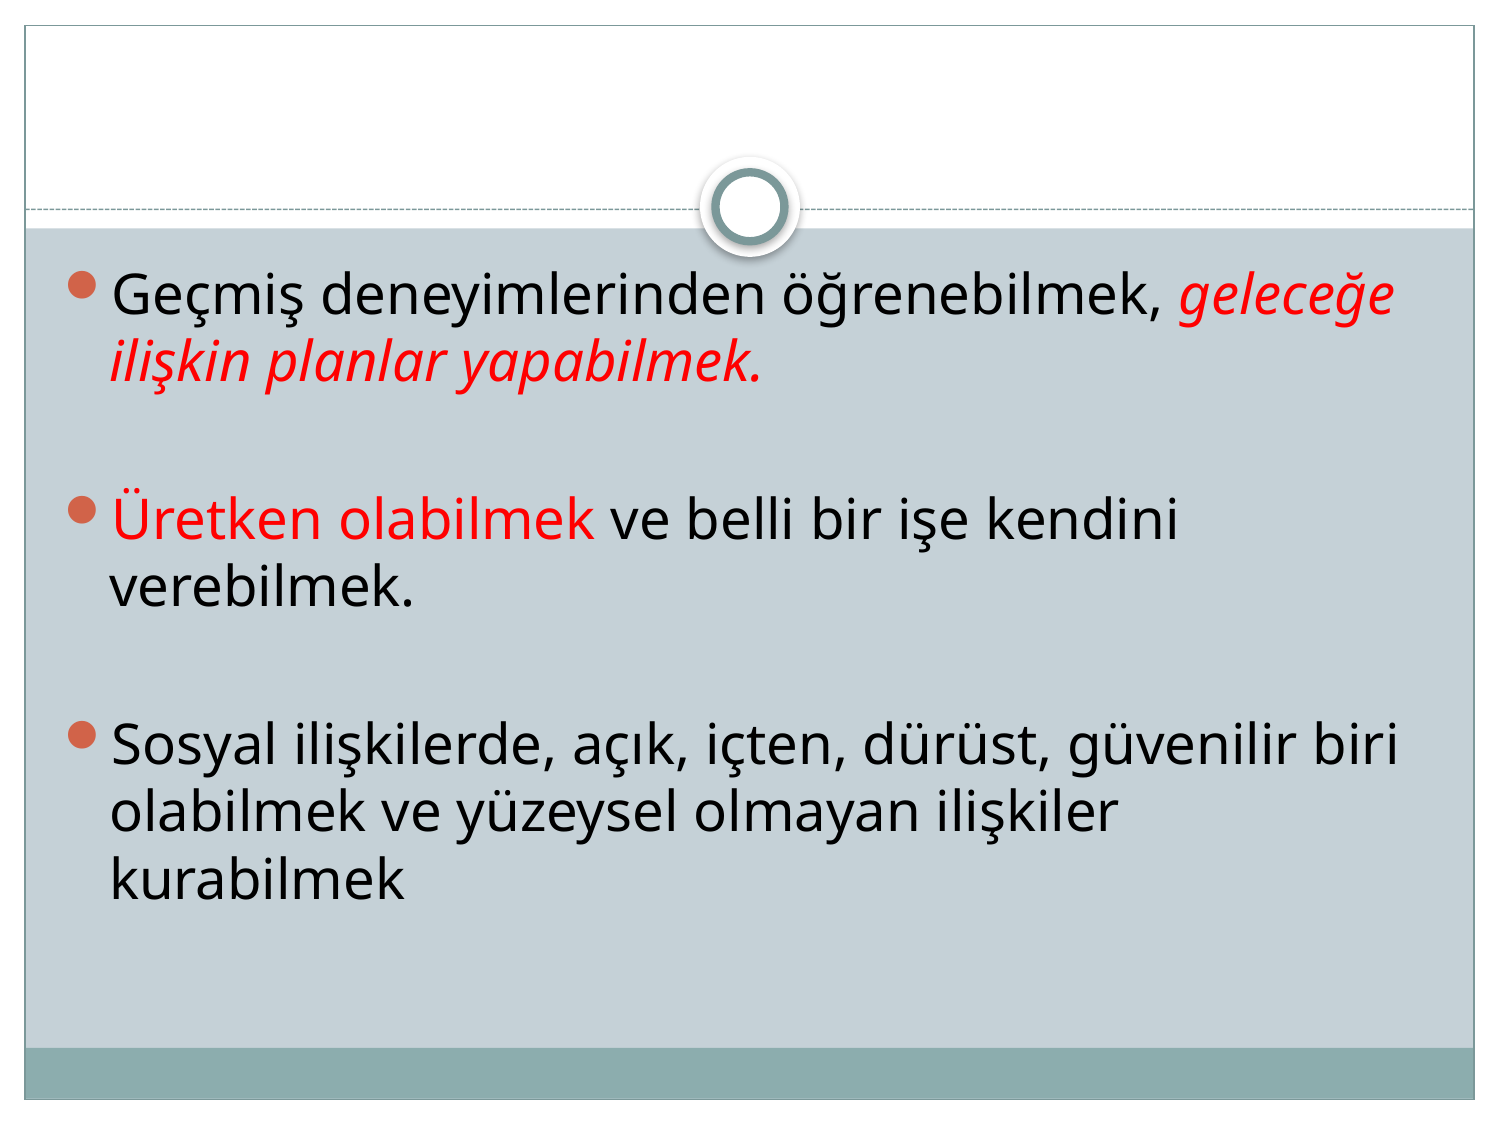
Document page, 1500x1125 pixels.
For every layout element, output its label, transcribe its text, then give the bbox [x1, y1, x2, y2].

list Geçmiş deneyimlerinden öğrenebilmek, geleceğe ilişkin planlar yapabilmek. Üretken olabilmek ve belli bir işe kendini verebilmek. Sosyal ilişkilerde, açık, içten, dürüst, güvenilir biri olabilmek ve yüzeysel olmayan ilişkiler kurabilmek [49, 250, 1445, 1001]
